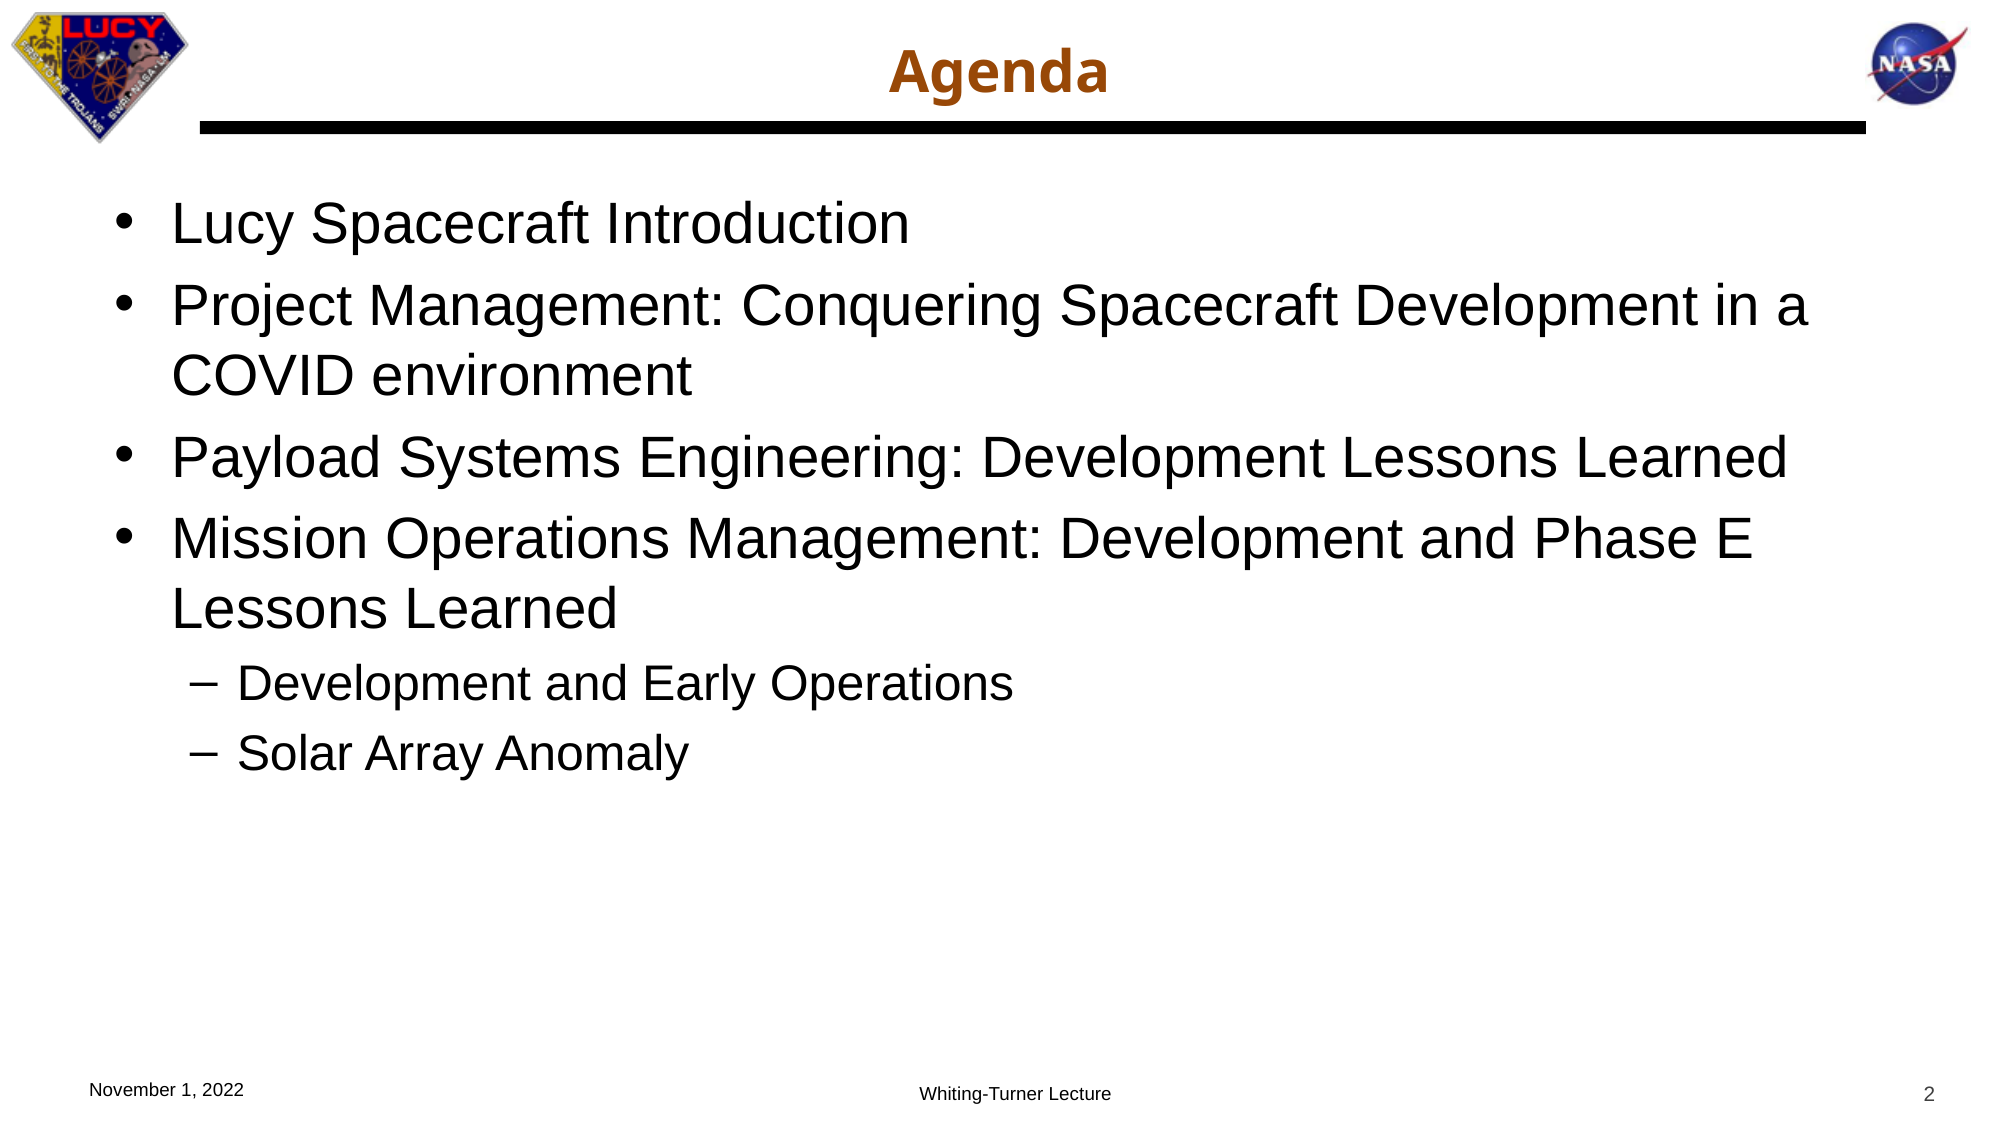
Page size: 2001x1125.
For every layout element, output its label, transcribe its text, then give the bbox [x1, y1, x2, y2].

picture [10, 11, 190, 145]
slide_number 2 [1483, 1077, 1950, 1113]
picture [1865, 21, 1971, 109]
title Agenda [99, 24, 1900, 113]
list Lucy Spacecraft Introduction Project Management: Conquering Spacecraft Development in a COVID environment Payload Systems Engineering: Development Lessons Learned Mission Operations Management: Development and Phase E Lessons Learned Development and Early Operations Solar Array Anomaly [99, 177, 1900, 921]
